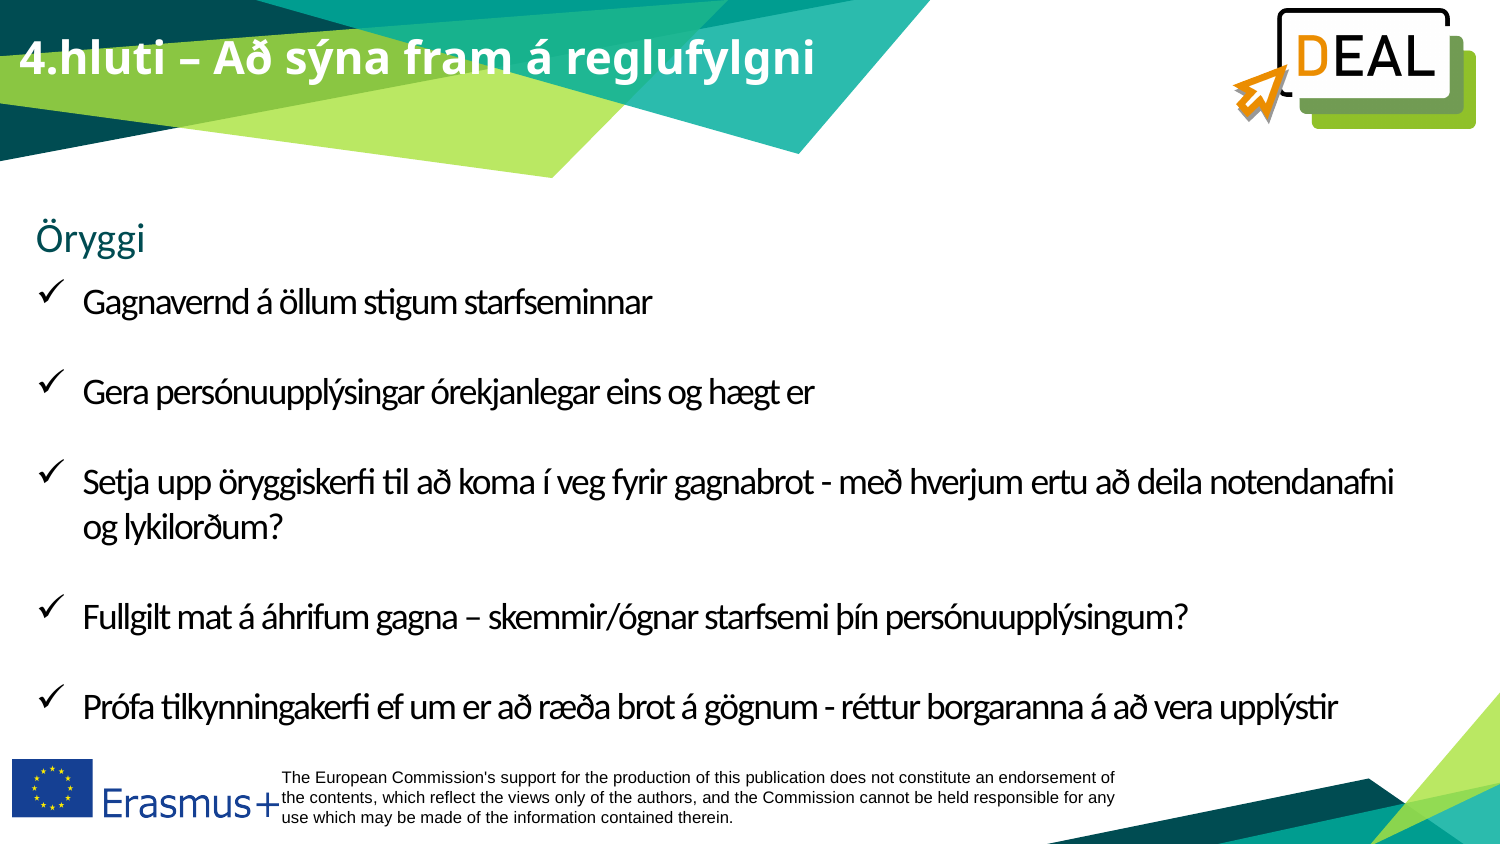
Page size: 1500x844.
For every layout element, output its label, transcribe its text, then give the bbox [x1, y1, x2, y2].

title 4.hluti – Að sýna fram á reglufylgni [4, 13, 1275, 104]
text_box Öryggi [20, 201, 1061, 270]
picture [1232, 8, 1476, 129]
text_box Gagnavernd á öllum stigum starfseminnar Gera persónuupplýsingar órekjanlegar eins og hægt er Setja upp öryggiskerfi til að koma í veg fyrir gagnabrot - með hverjum ertu að deila notendanafni og lykilorðum? Fullgilt mat á áhrifum gagna – skemmir/ógnar starfsemi þín persónuupplýsingum? Prófa tilkynningakerfi ef um er að ræða brot á gögnum - réttur borgaranna á að vera upplýstir [20, 269, 1408, 735]
picture [12, 759, 279, 818]
